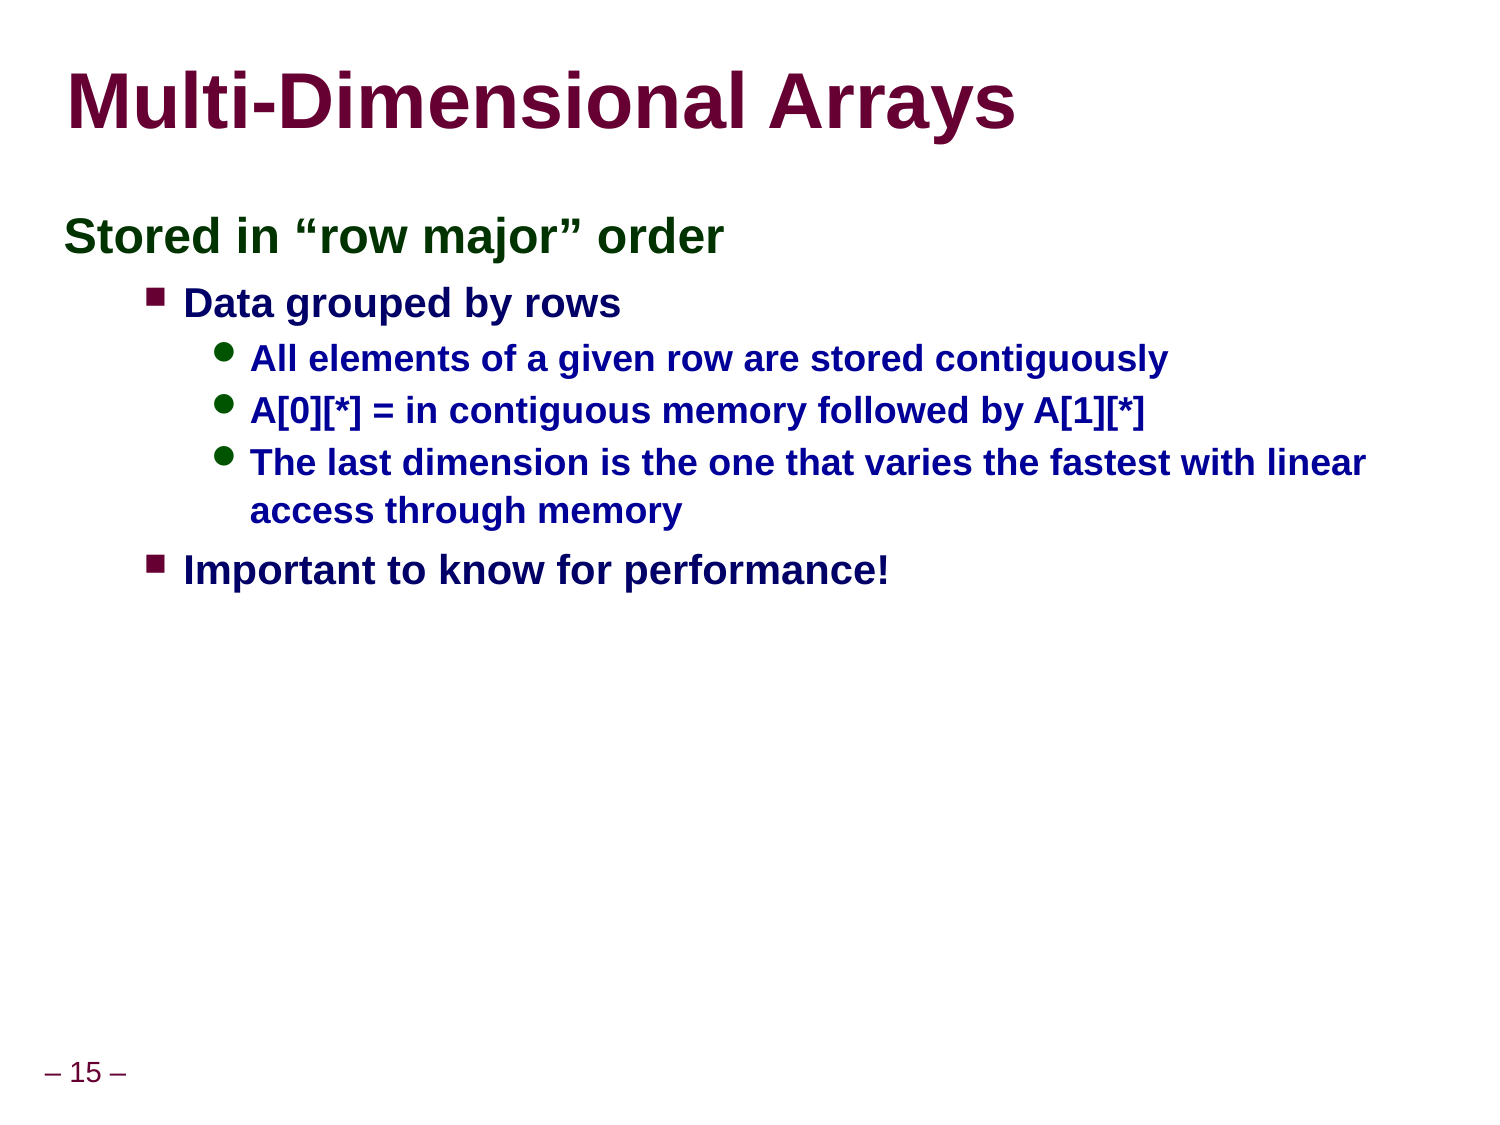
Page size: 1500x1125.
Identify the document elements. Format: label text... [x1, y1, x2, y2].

title Multi-Dimensional Arrays [66, 40, 1496, 168]
list Stored in “row major” order Data grouped by rows All elements of a given row are stored contiguously A[0][*] = in contiguous memory followed by A[1][*] The last dimension is the one that varies the fastest with linear access through memory Important to know for performance! [47, 199, 1410, 1057]
